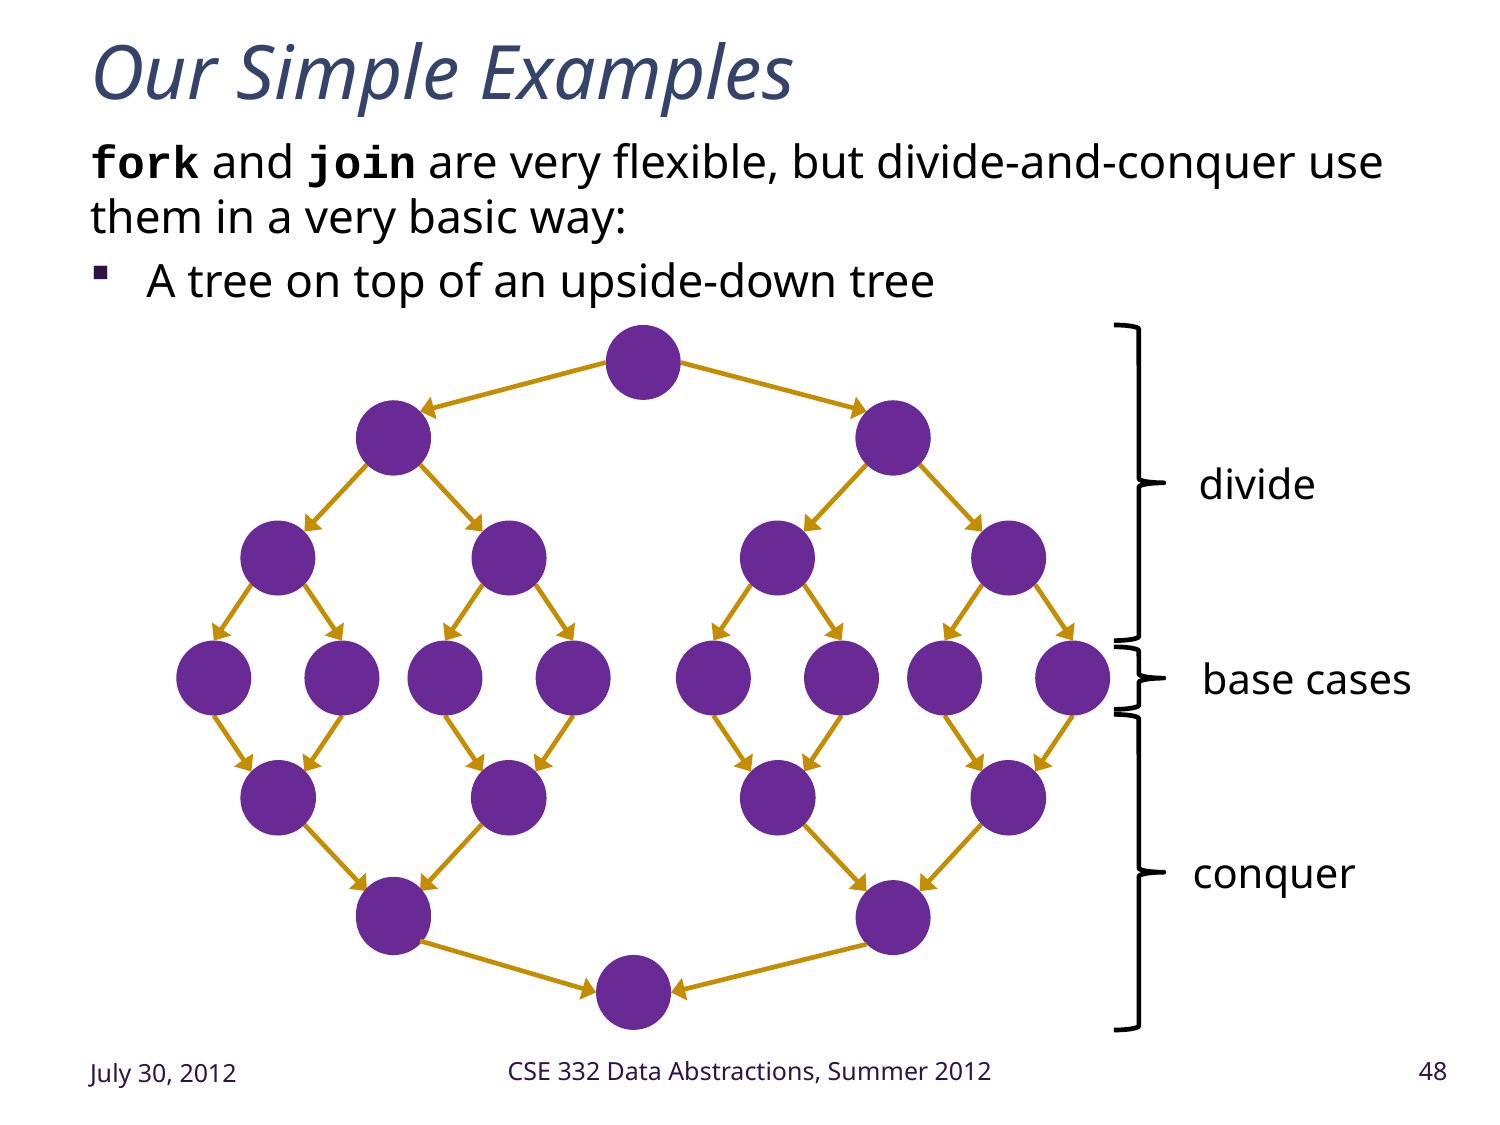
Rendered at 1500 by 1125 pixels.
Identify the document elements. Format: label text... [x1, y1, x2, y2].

title Our Simple Examples [75, 24, 1463, 105]
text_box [176, 324, 1437, 1031]
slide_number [75, 1042, 338, 1103]
footer CSE 332 Data Abstractions, Summer 2012 [348, 1042, 1152, 1103]
slide_number 48 [1333, 1042, 1463, 1103]
list fork and join are very flexible, but divide-and-conquer use them in a very basic way: A tree on top of an upside-down tree [75, 125, 1463, 363]
